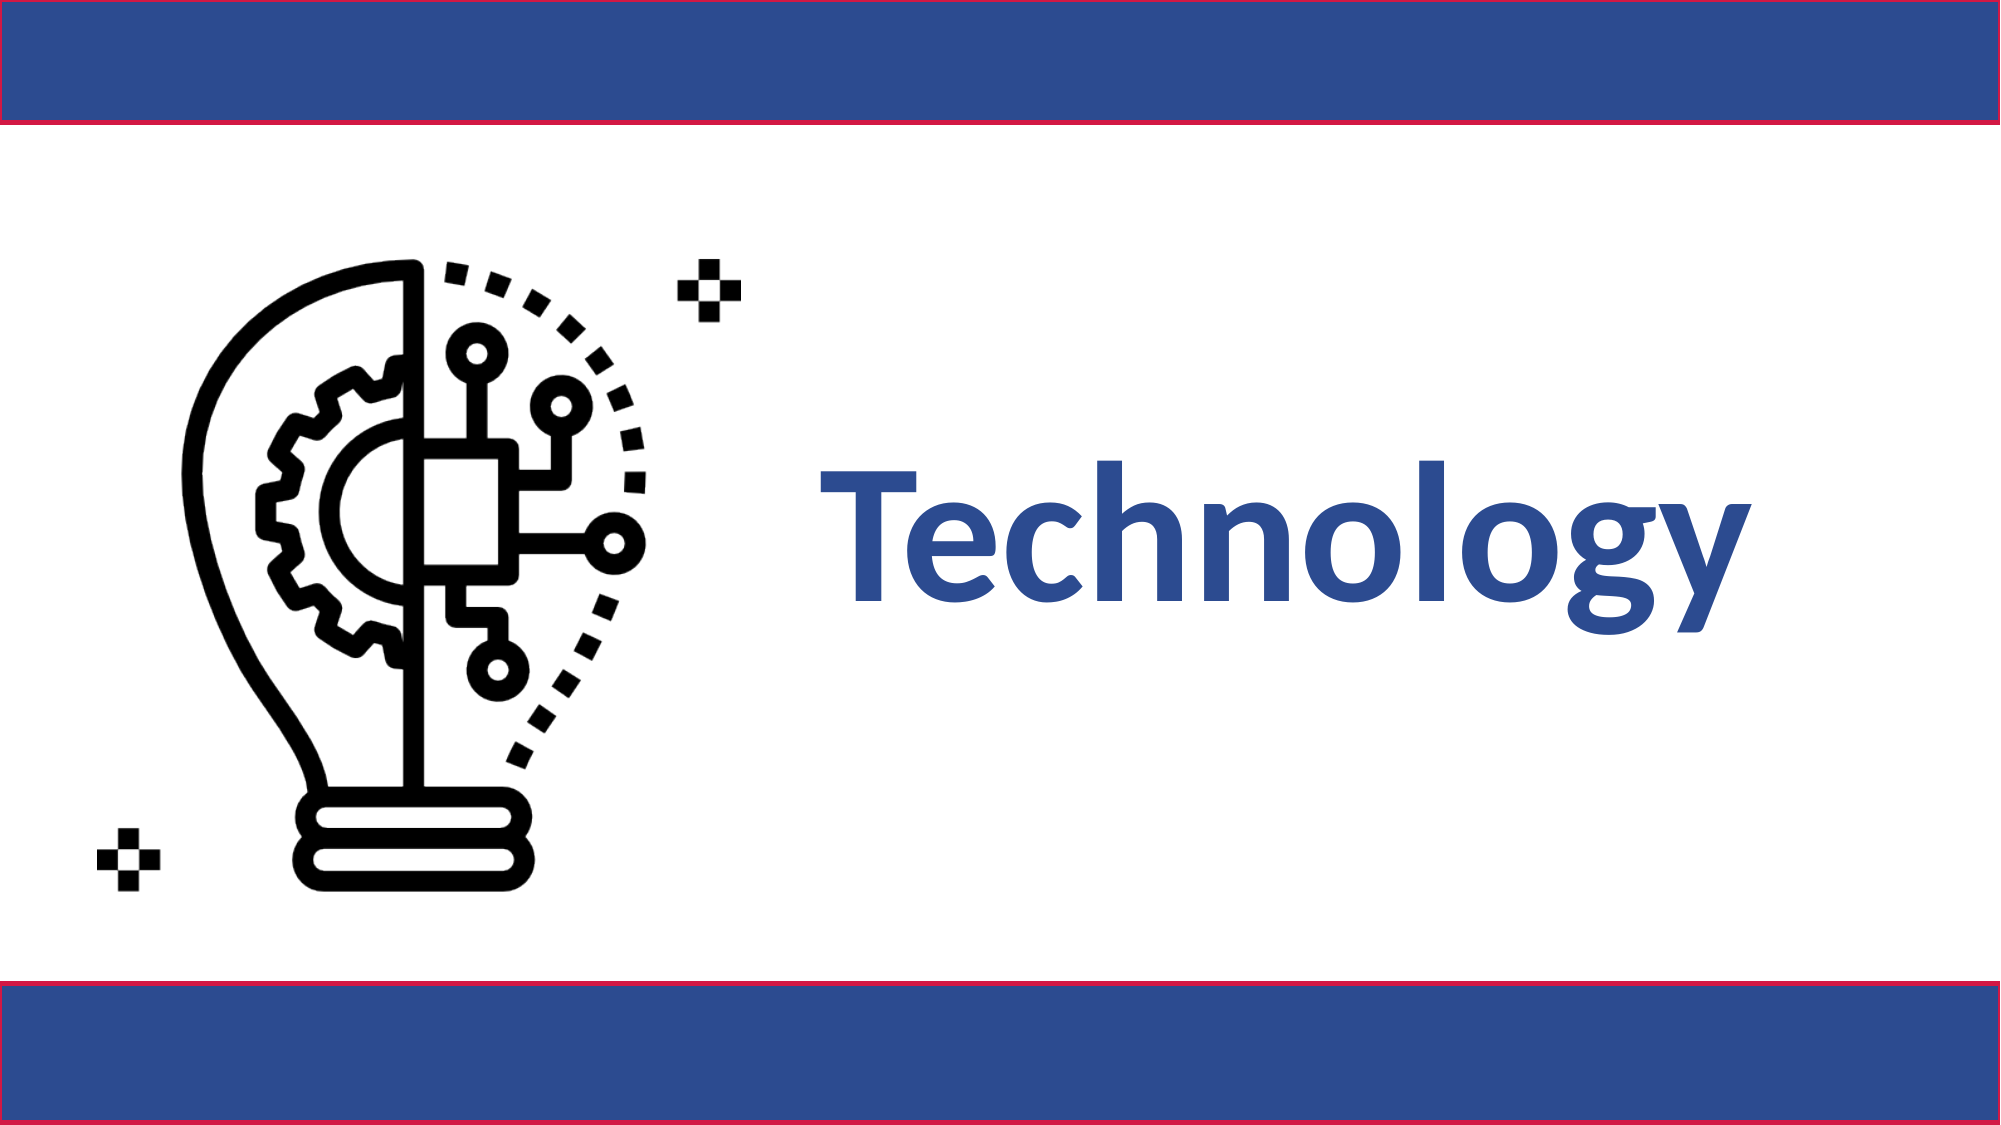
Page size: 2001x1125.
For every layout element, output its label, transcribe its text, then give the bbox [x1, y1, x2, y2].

text_box Technology [741, 393, 1986, 649]
picture [97, 254, 741, 898]
text_box [0, 0, 2000, 123]
text_box [0, 982, 2000, 1123]
